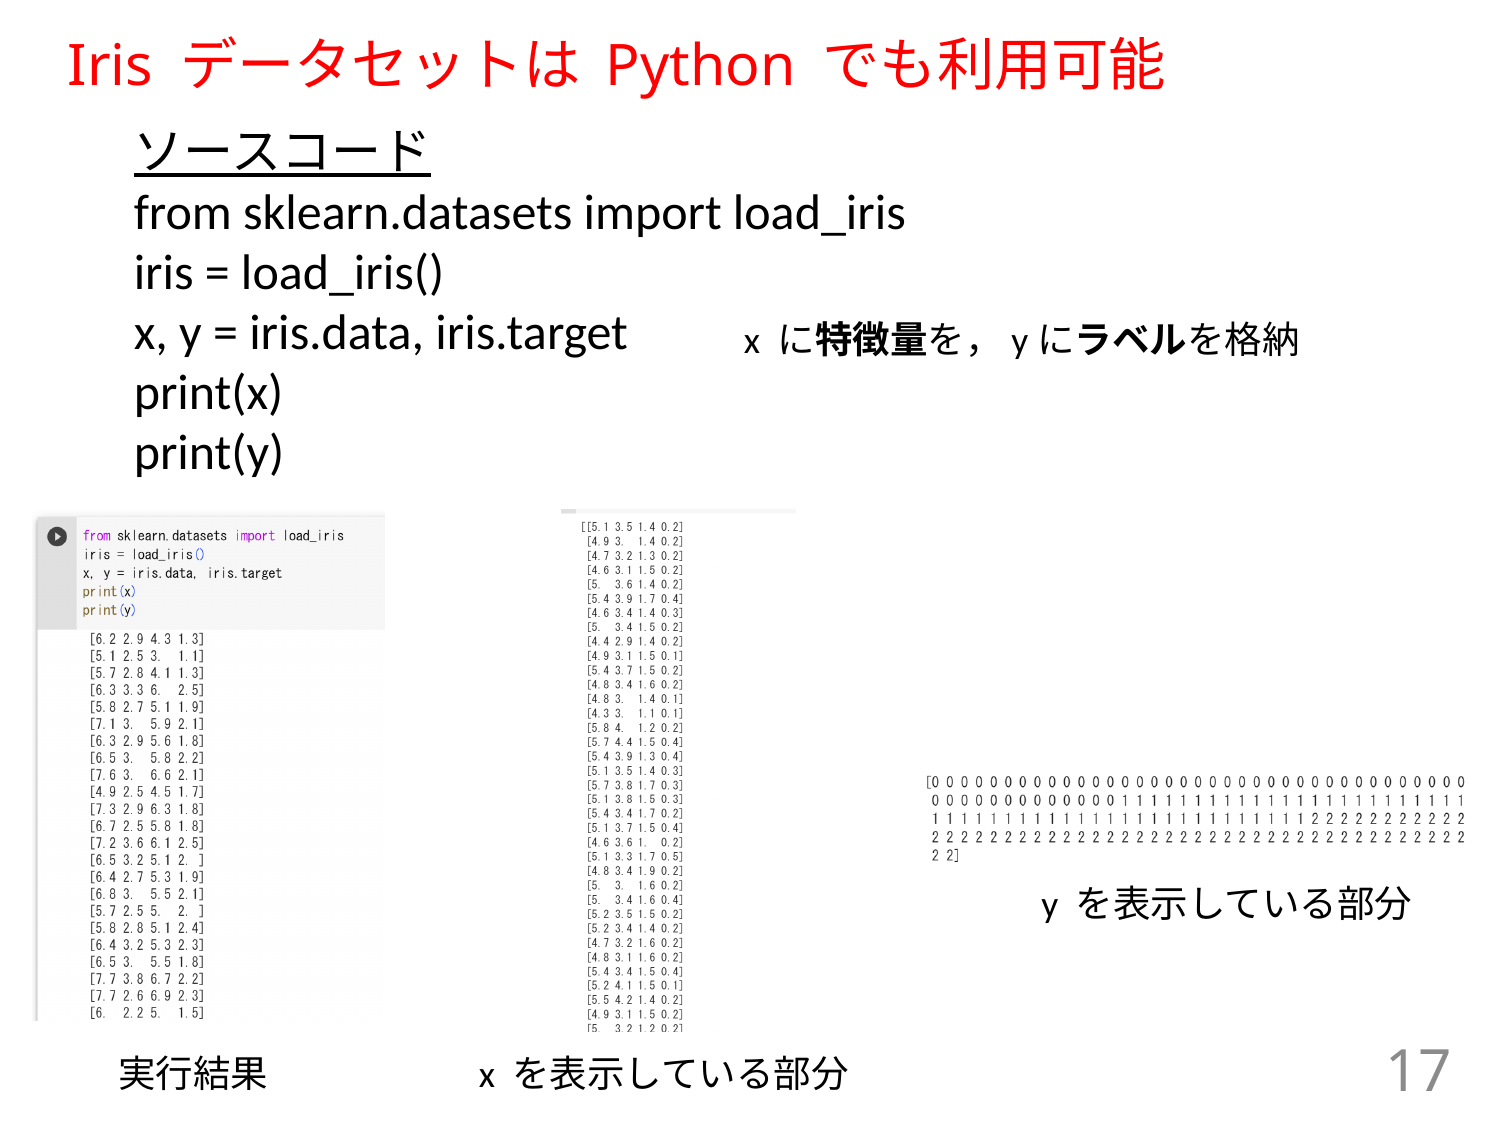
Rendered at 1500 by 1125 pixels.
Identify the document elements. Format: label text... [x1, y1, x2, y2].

picture [916, 770, 1467, 873]
text_box 実行結果 [103, 1042, 284, 1103]
slide_number 17 [1129, 1042, 1467, 1103]
text_box ソースコード from sklearn.datasets import load_iris iris = load_iris() x, y = iris.data, iris.target print(x) print(y) [119, 112, 1309, 547]
picture [32, 509, 385, 1021]
title Iris データセットは Python でも利用可能 [52, 28, 1441, 106]
text_box x に特徴量を，yにラベルを格納 [720, 308, 1441, 369]
text_box y を表示している部分 [1026, 872, 1500, 933]
text_box x を表示している部分 [464, 1042, 950, 1103]
picture [561, 509, 796, 1032]
